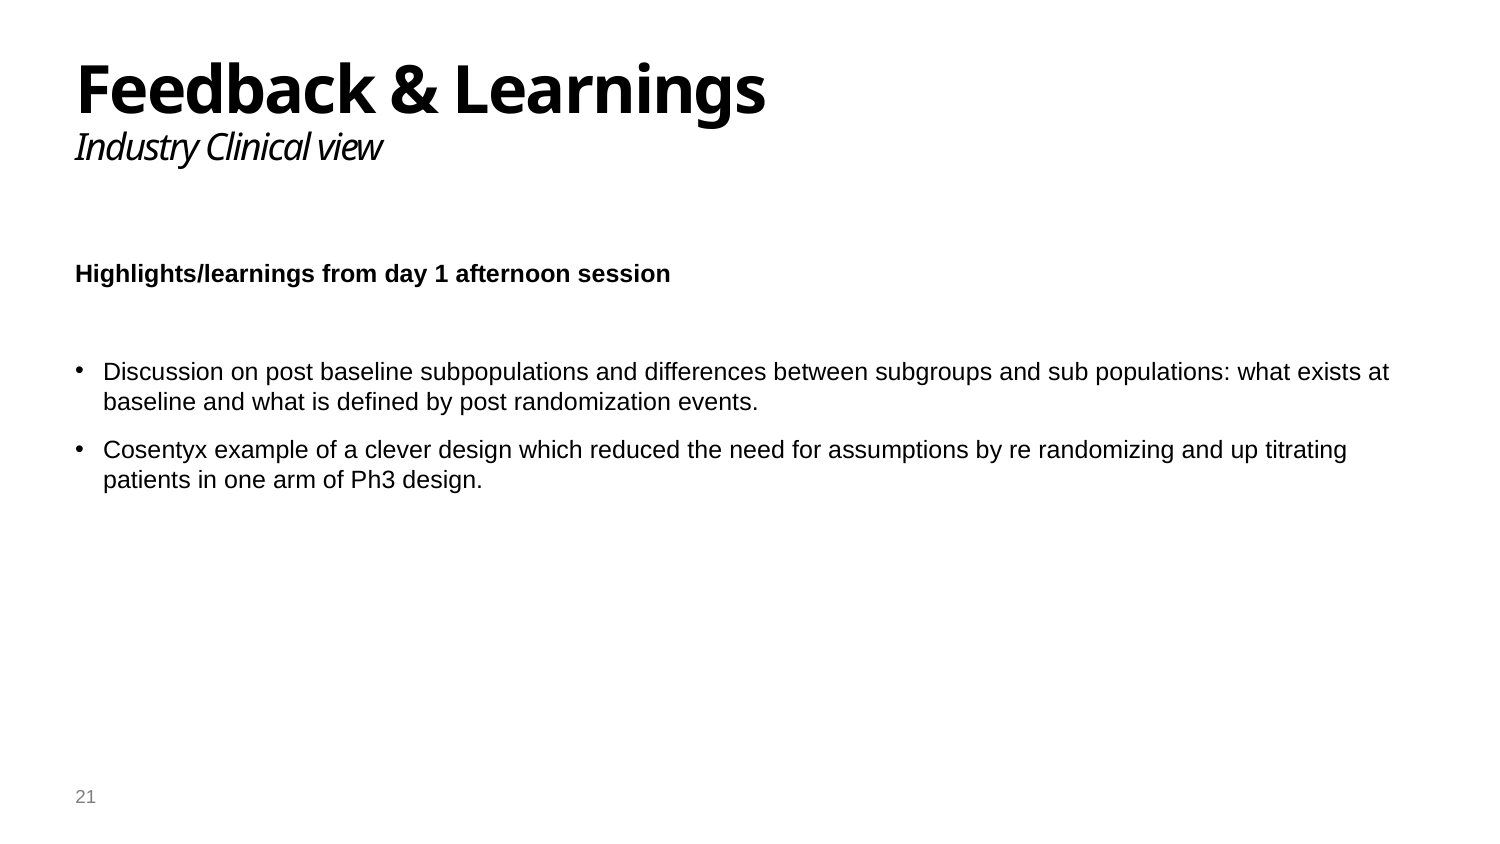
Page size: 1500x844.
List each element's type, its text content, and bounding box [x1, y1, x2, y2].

title Feedback & Learnings Industry Clinical view [75, 56, 1425, 198]
list Highlights/learnings from day 1 afternoon session Discussion on post baseline subpopulations and differences between subgroups and sub populations: what exists at baseline and what is defined by post randomization events. Cosentyx example of a clever design which reduced the need for assumptions by re randomizing and up titrating patients in one arm of Ph3 design. [75, 209, 1425, 822]
slide_number 21 [75, 784, 113, 822]
